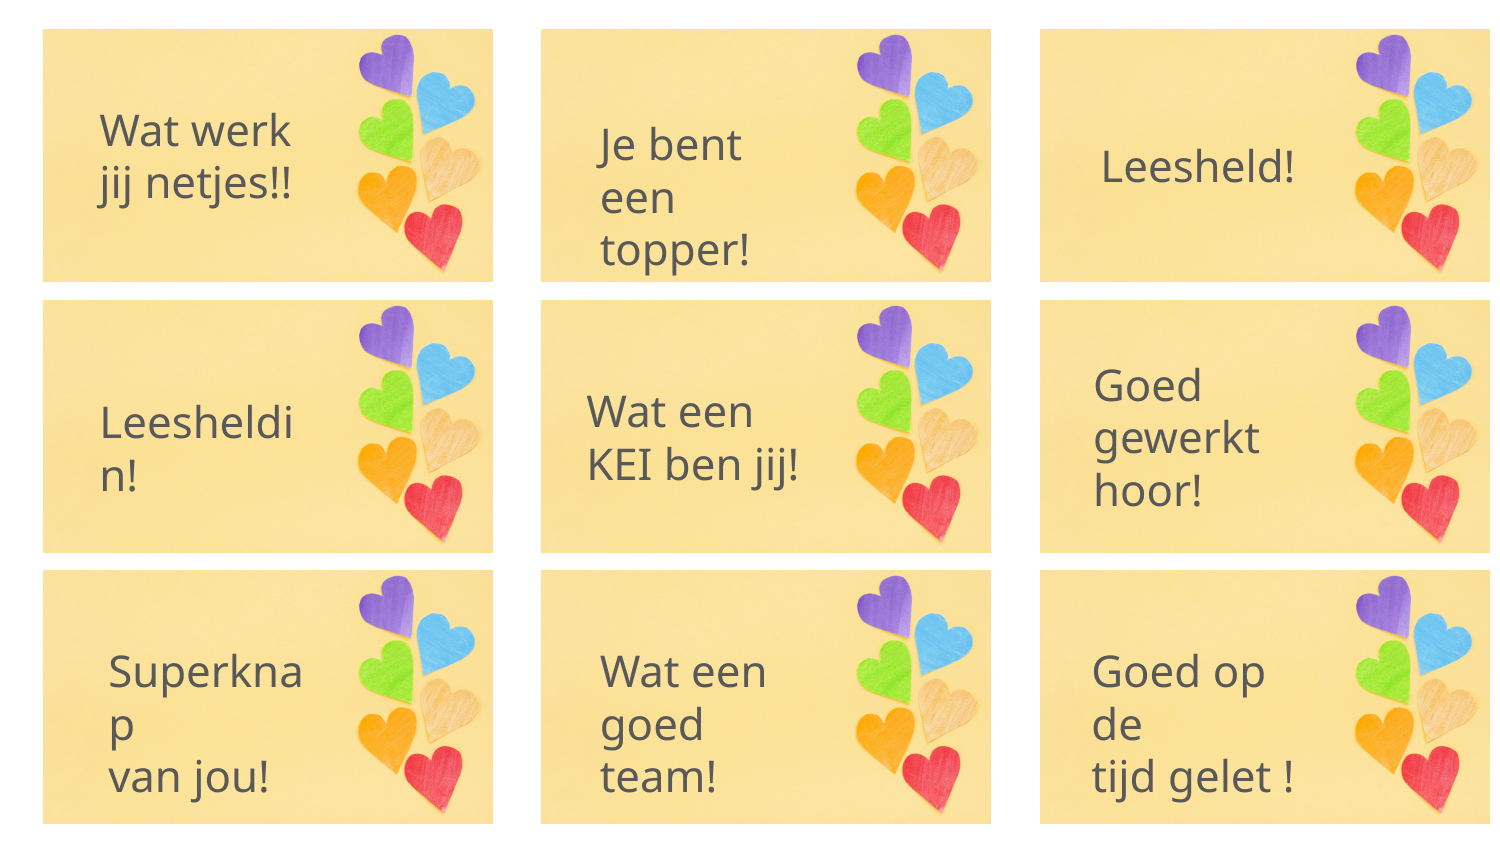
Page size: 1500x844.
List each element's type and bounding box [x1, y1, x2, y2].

picture [1040, 28, 1490, 282]
picture [541, 570, 992, 824]
picture [1040, 570, 1490, 824]
picture [42, 28, 493, 282]
picture [541, 299, 992, 553]
picture [42, 570, 493, 824]
picture [42, 299, 493, 553]
picture [1040, 299, 1490, 553]
picture [541, 28, 992, 282]
